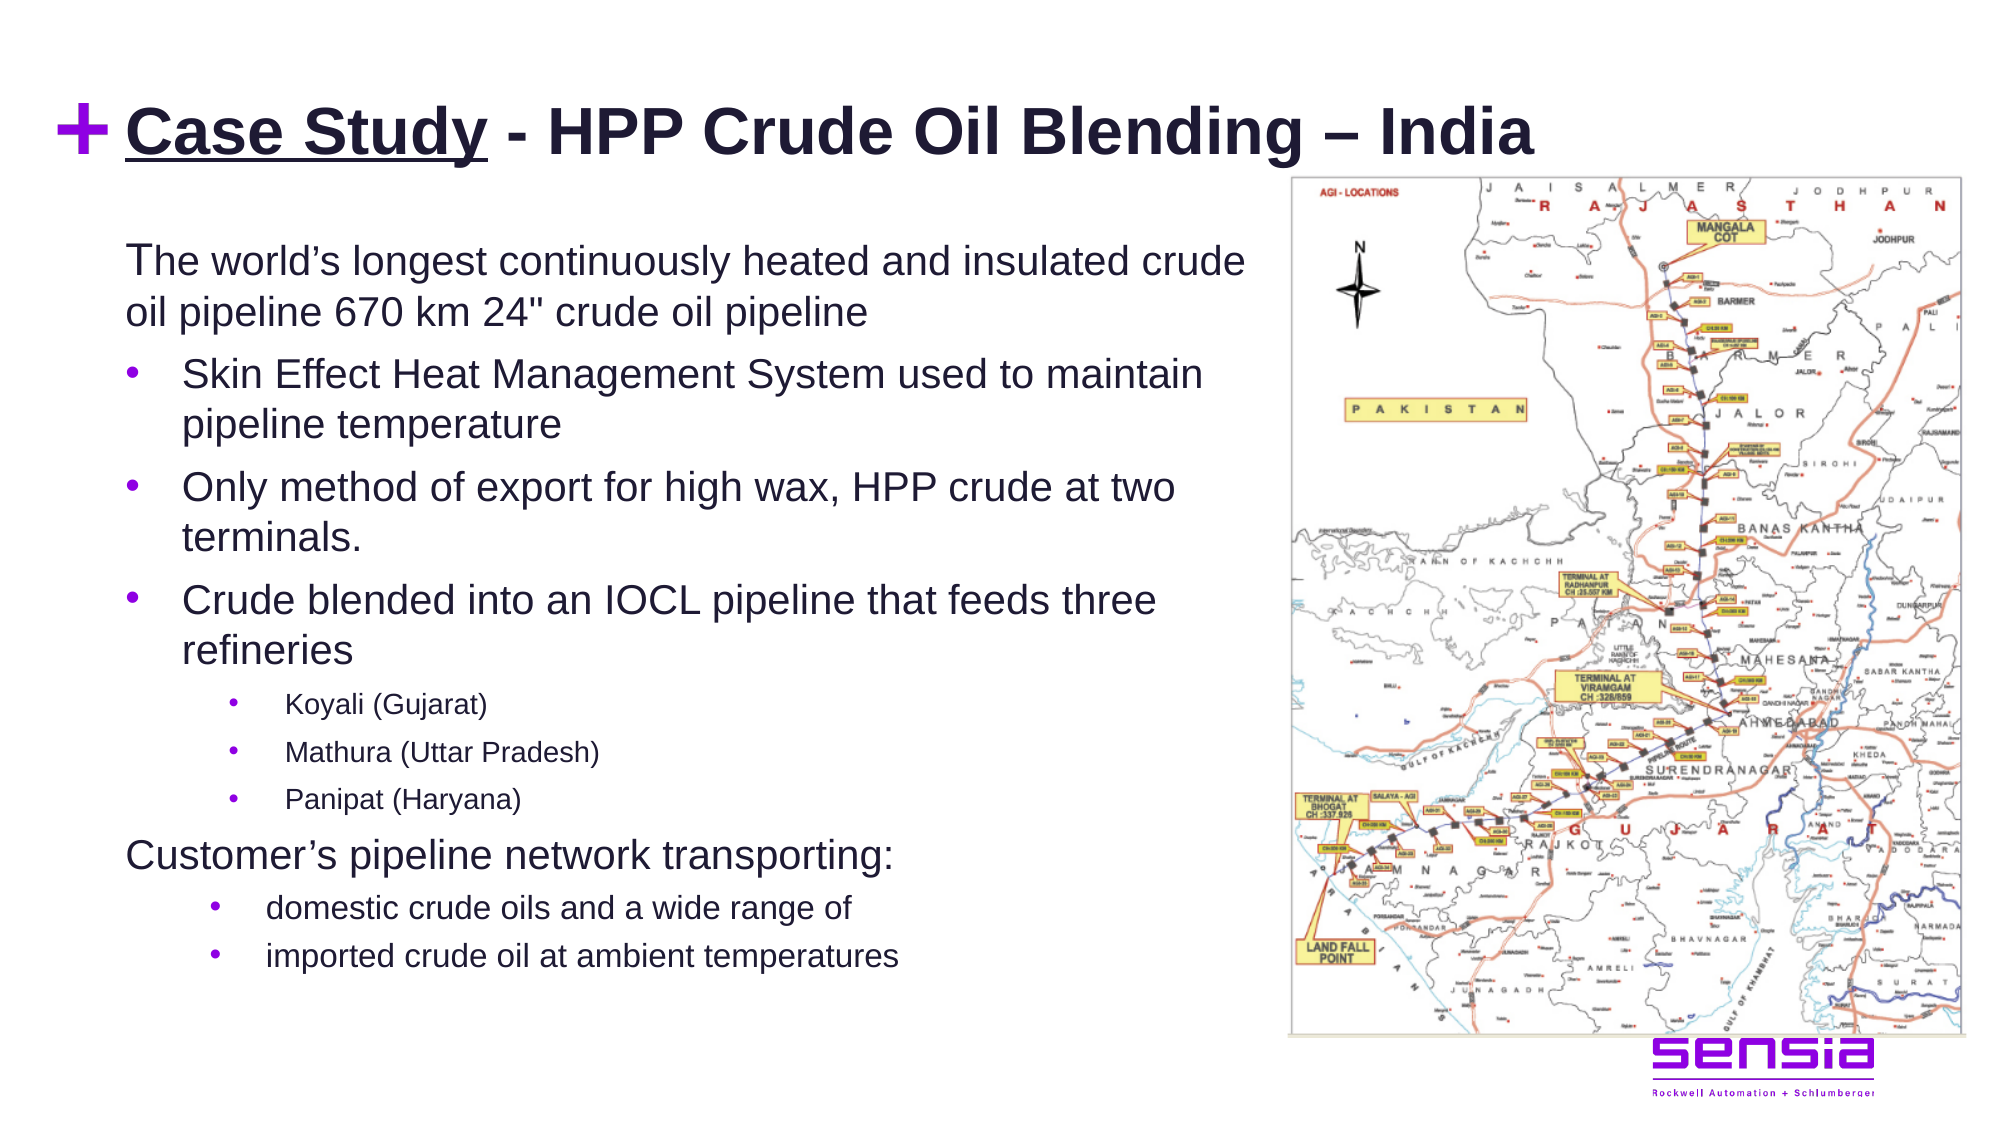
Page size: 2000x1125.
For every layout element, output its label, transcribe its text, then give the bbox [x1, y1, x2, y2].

title Case Study - HPP Crude Oil Blending – India [125, 87, 1874, 216]
list The world’s longest continuously heated and insulated crude oil pipeline 670 km 24" crude oil pipeline Skin Effect Heat Management System used to maintain pipeline temperature Only method of export for high wax, HPP crude at two terminals. Crude blended into an IOCL pipeline that feeds three refineries Koyali (Gujarat) Mathura (Uttar Pradesh) Panipat (Haryana) Customer’s pipeline network transporting: domestic crude oils and a wide range of imported crude oil at ambient temperatures [125, 229, 1282, 1006]
picture [1287, 169, 1967, 1038]
